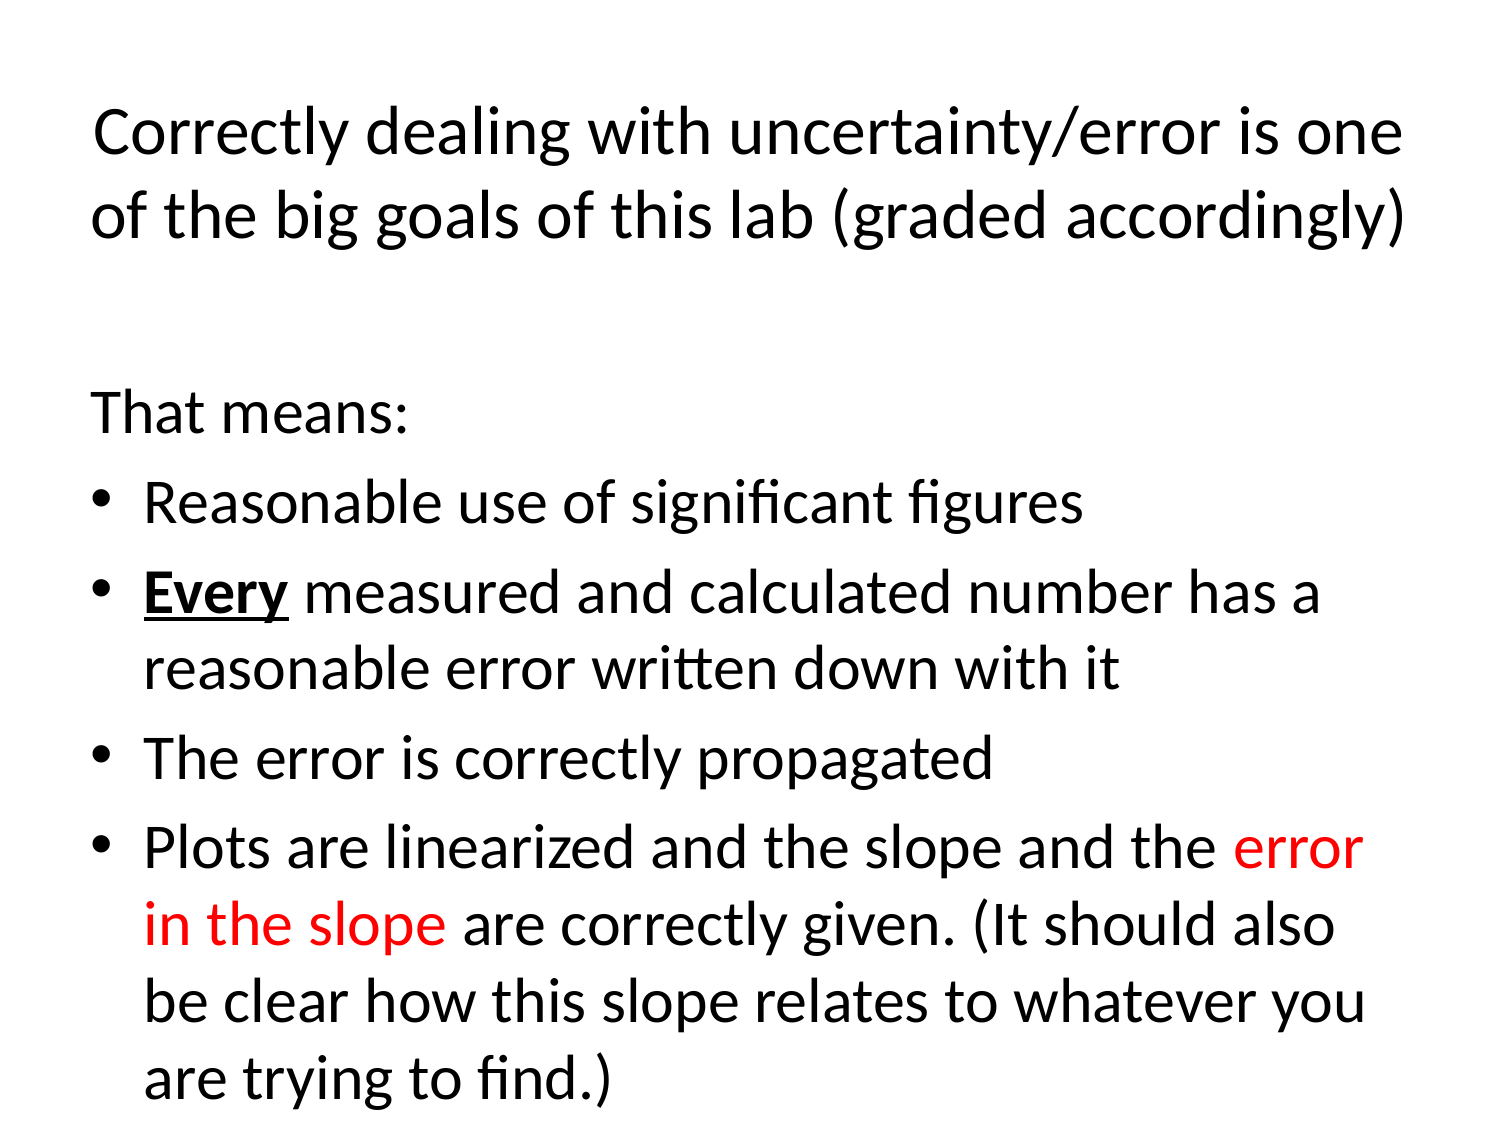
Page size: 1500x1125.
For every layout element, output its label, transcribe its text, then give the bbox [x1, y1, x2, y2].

list That means: Reasonable use of significant figures Every measured and calculated number has a reasonable error written down with it The error is correctly propagated Plots are linearized and the slope and the error in the slope are correctly given. (It should also be clear how this slope relates to whatever you are trying to find.) [75, 362, 1425, 1125]
title Correctly dealing with uncertainty/error is one of the big goals of this lab (graded accordingly) [75, 75, 1425, 263]
